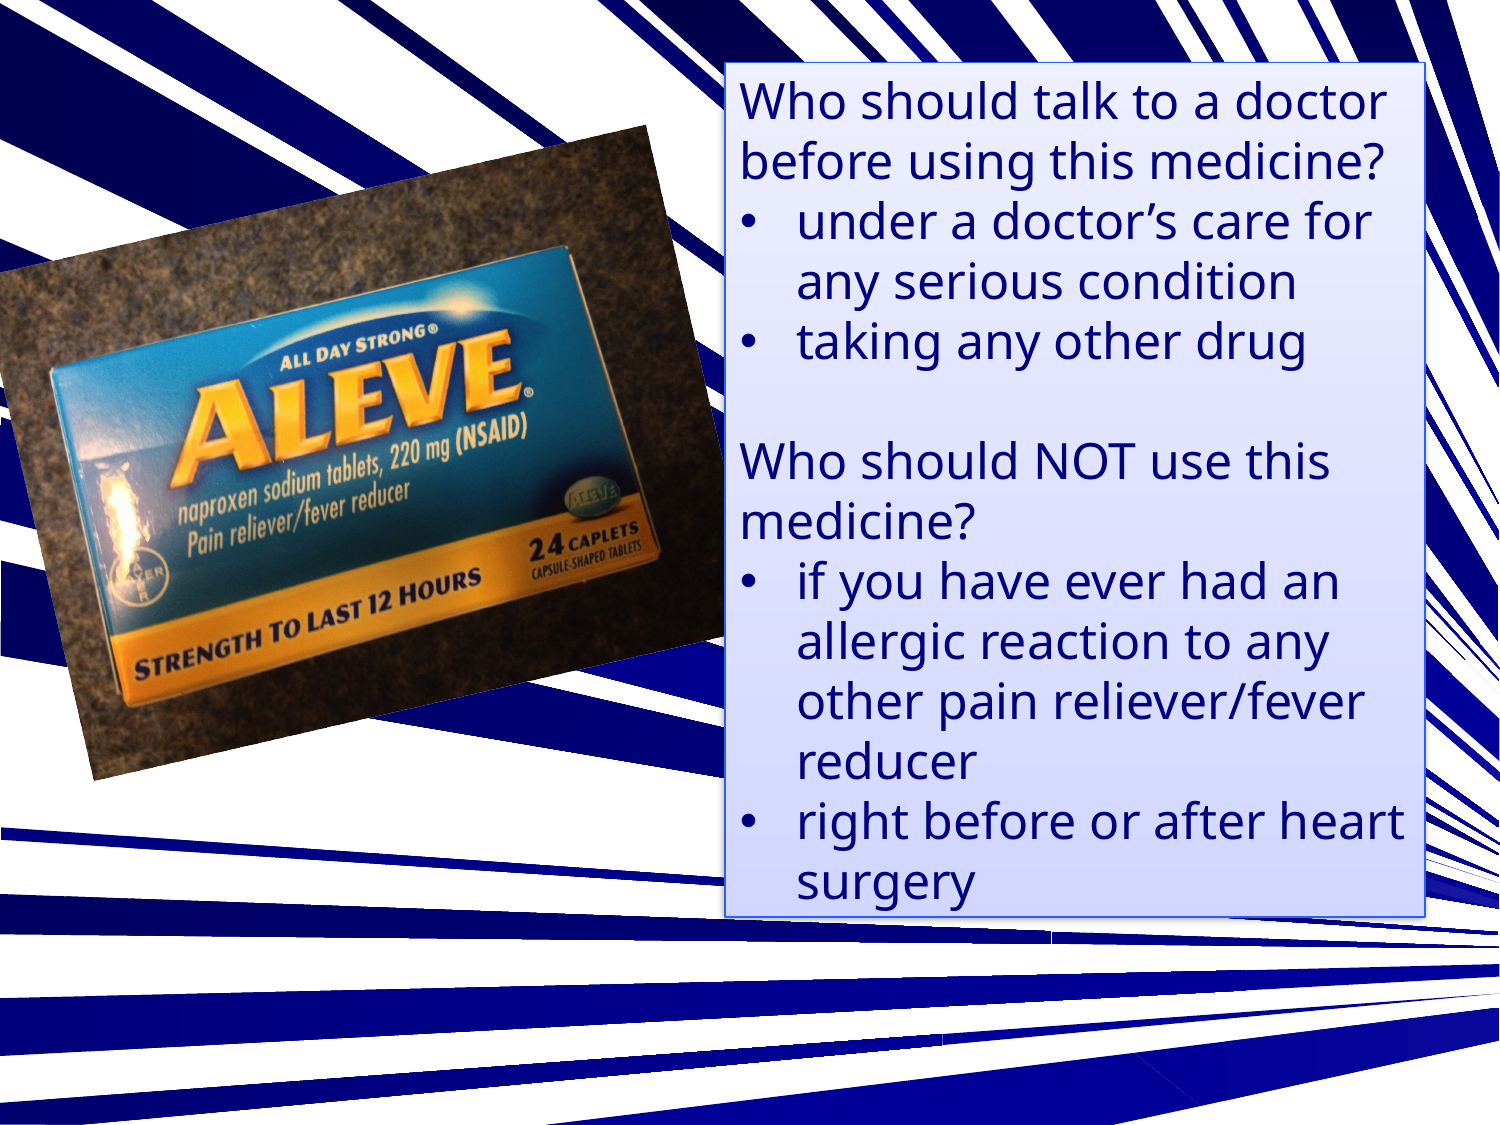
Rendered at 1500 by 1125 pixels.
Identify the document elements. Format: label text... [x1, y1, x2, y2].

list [0, 110, 979, 796]
text_box Who should talk to a doctor before using this medicine? under a doctor’s care for any serious condition taking any other drug Who should NOT use this medicine? if you have ever had an allergic reaction to any other pain reliever/fever reducer right before or after heart surgery [724, 62, 1426, 918]
slide_number 17 [1074, 1023, 1426, 1100]
